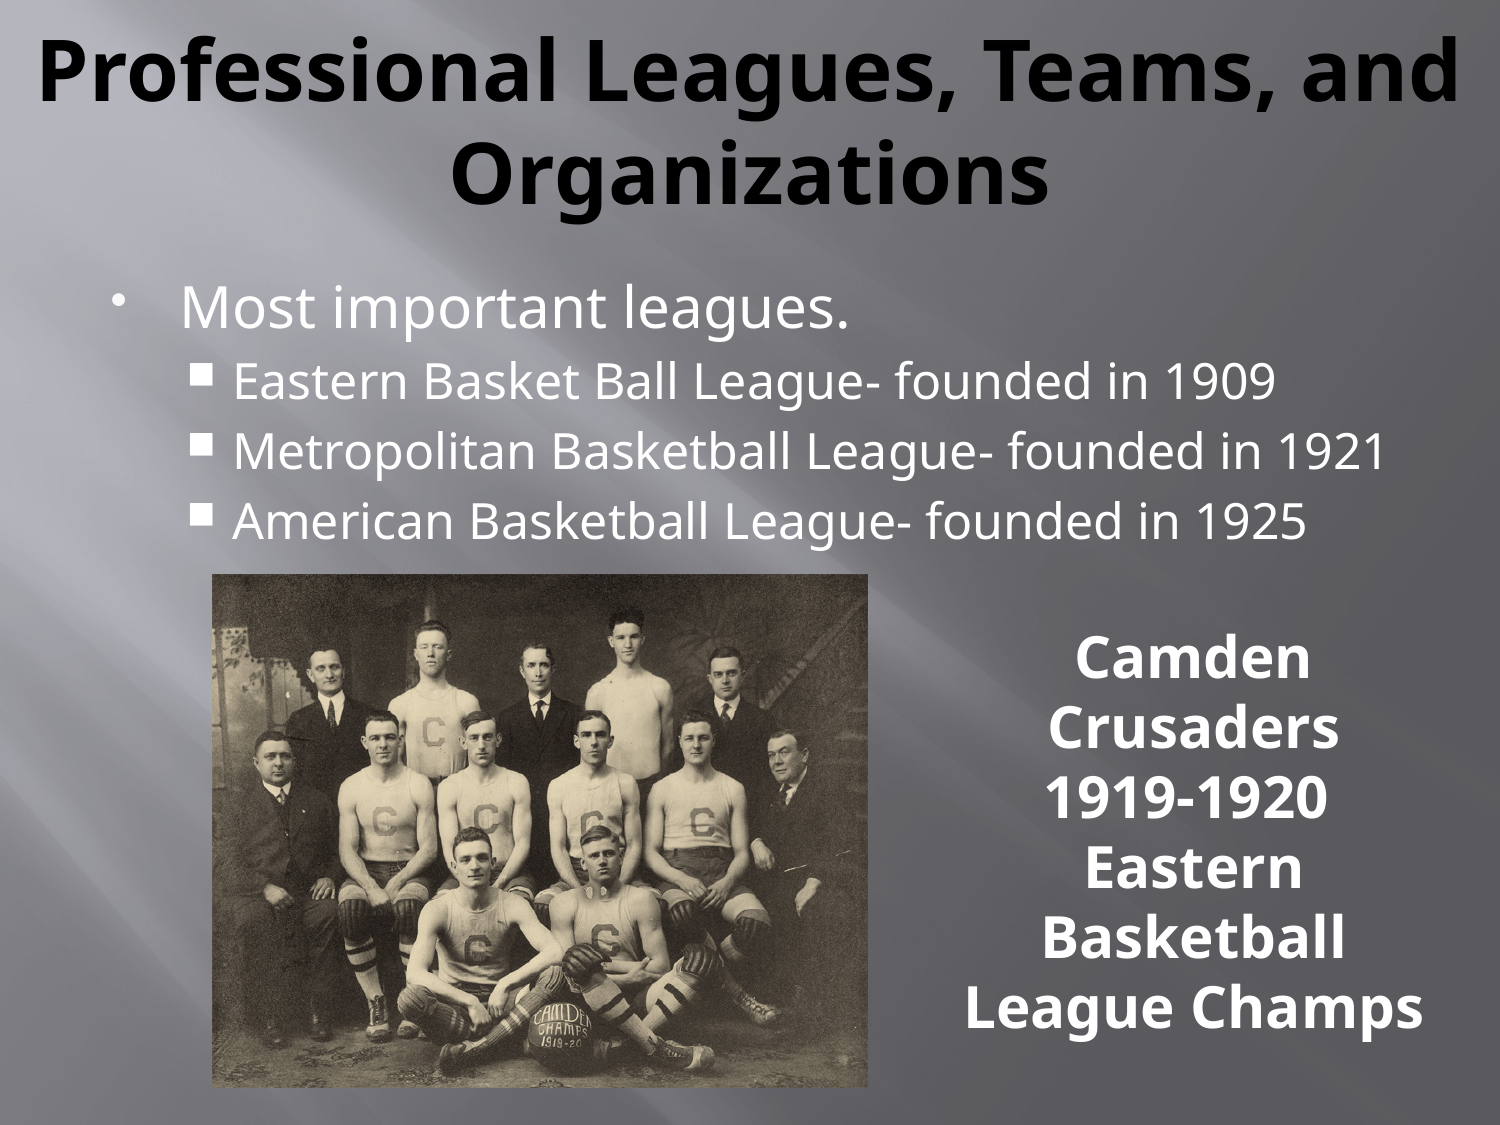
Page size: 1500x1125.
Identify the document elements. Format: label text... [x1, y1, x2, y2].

title Professional Leagues, Teams, and Organizations [0, 0, 1500, 238]
picture [212, 574, 868, 1088]
text_box Camden Crusaders 1919-1920 Eastern Basketball League Champs [937, 612, 1450, 1093]
list Most important leagues. Eastern Basket Ball League- founded in 1909 Metropolitan Basketball League- founded in 1921 American Basketball League- founded in 1925 [75, 262, 1425, 613]
